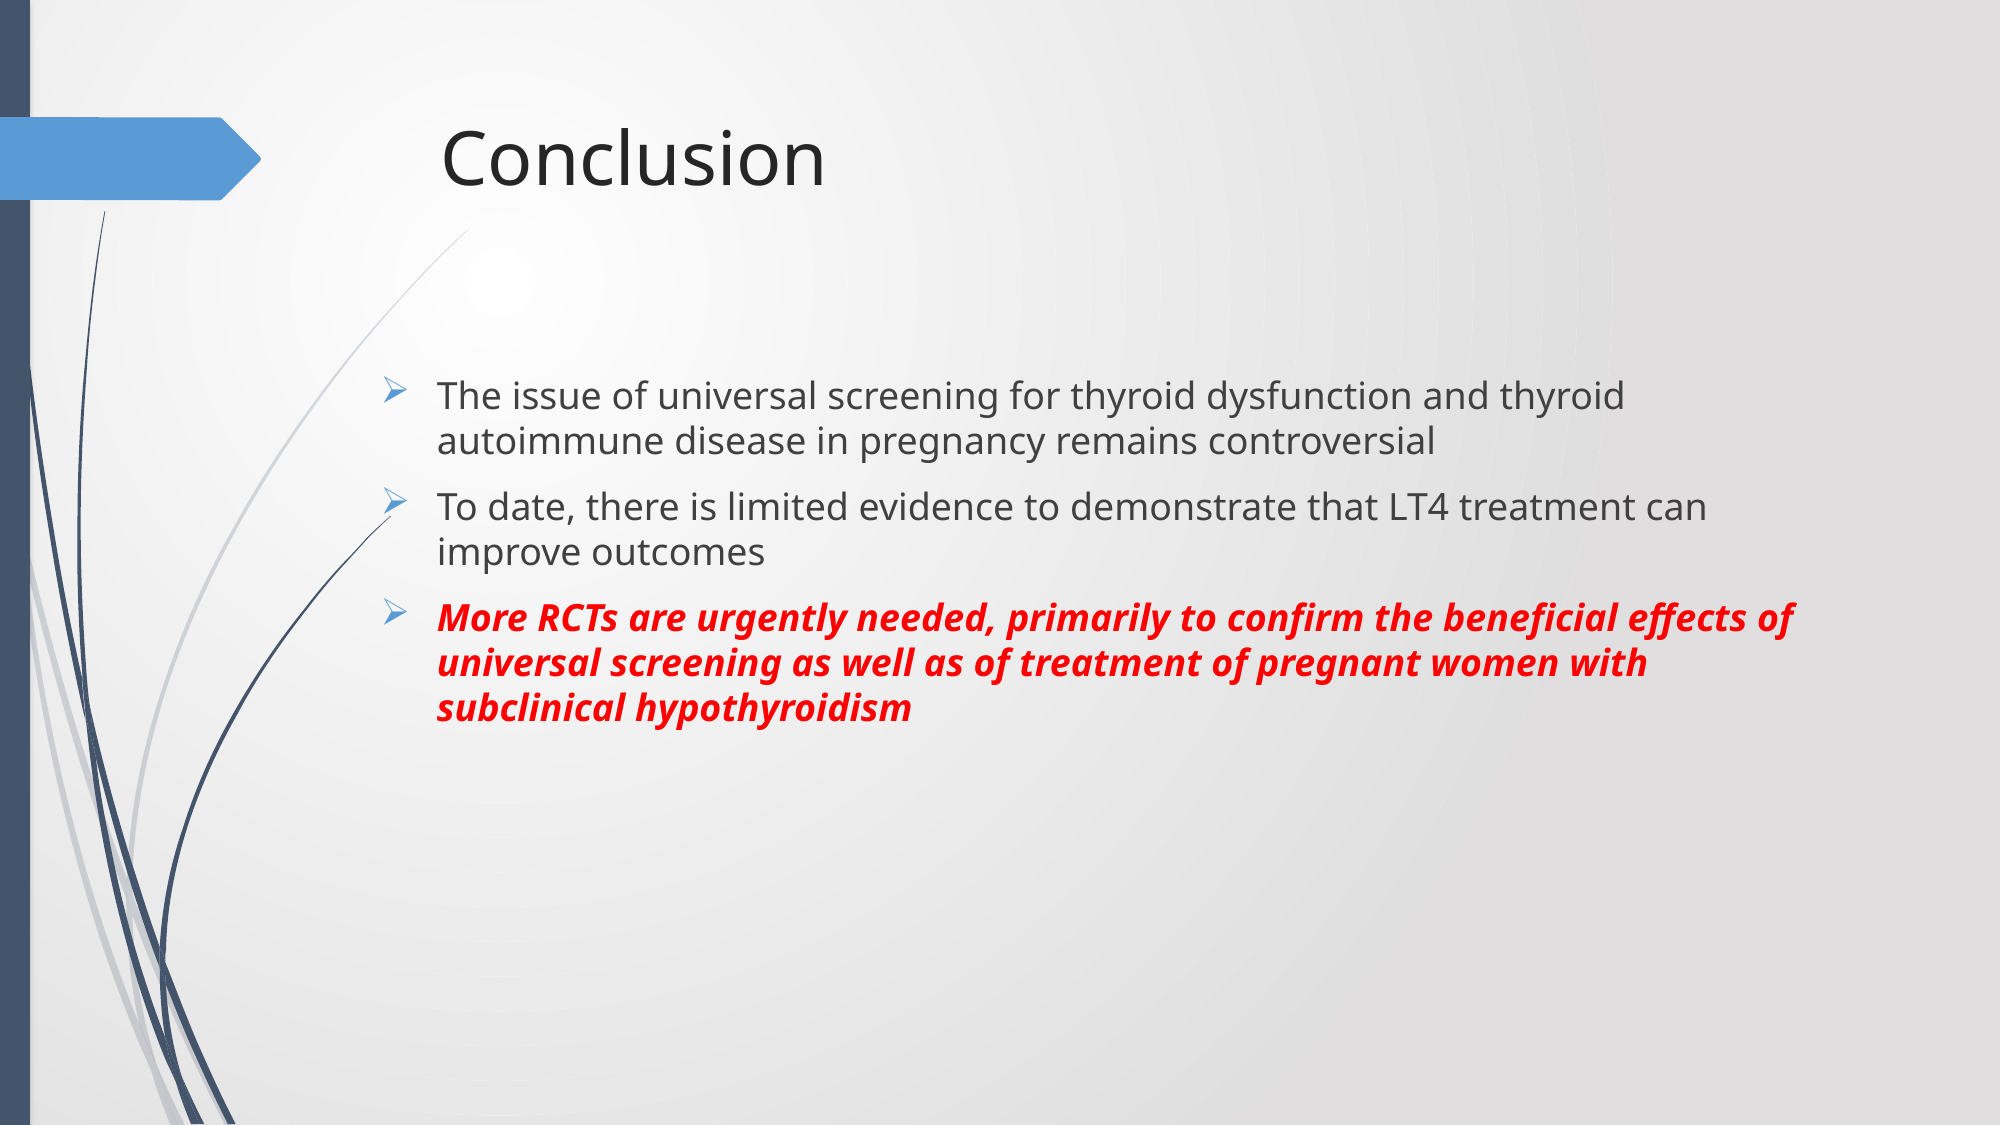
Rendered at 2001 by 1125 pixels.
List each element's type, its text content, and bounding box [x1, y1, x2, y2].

title Conclusion [425, 102, 1888, 313]
list The issue of universal screening for thyroid dysfunction and thyroid autoimmune disease in pregnancy remains controversial To date, there is limited evidence to demonstrate that LT4 treatment can improve outcomes More RCTs are urgently needed, primarily to confirm the beneficial effects of universal screening as well as of treatment of pregnant women with subclinical hypothyroidism [365, 364, 1829, 985]
